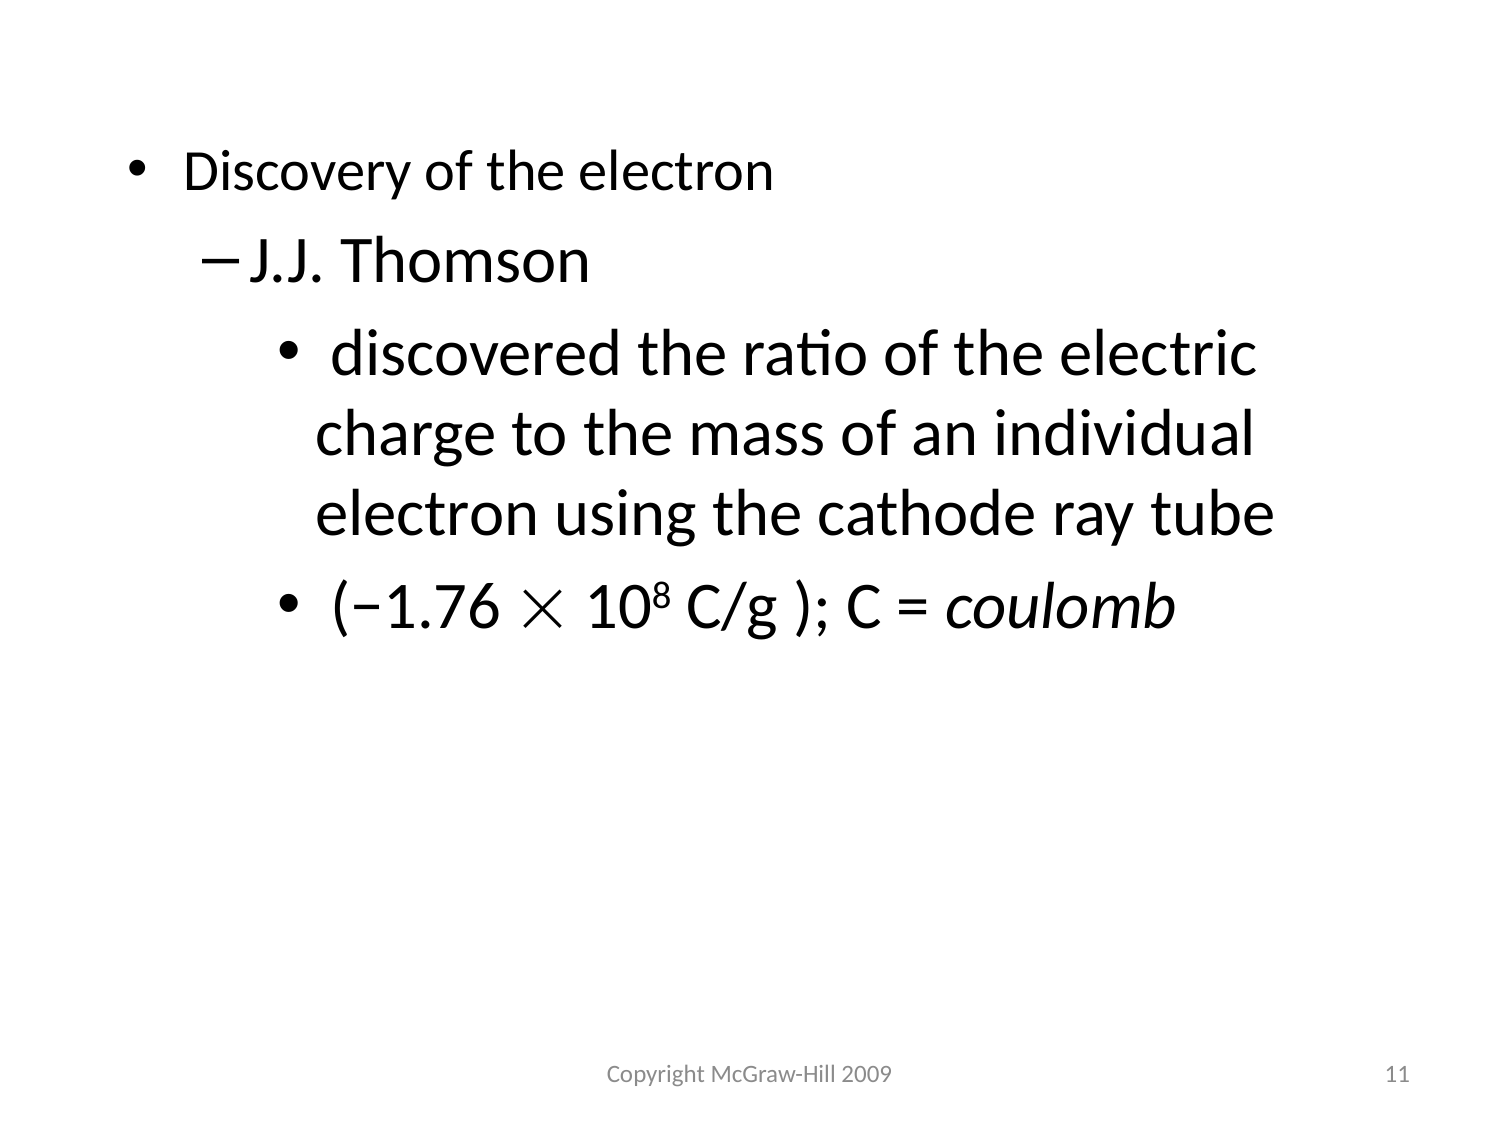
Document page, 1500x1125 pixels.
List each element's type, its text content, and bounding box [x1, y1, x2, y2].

slide_number 11 [1074, 1042, 1425, 1103]
list Discovery of the electron J.J. Thomson discovered the ratio of the electric charge to the mass of an individual electron using the cathode ray tube (−1.76  108 C/g ); C = coulomb [112, 125, 1388, 1000]
footer Copyright McGraw-Hill 2009 [512, 1042, 988, 1103]
